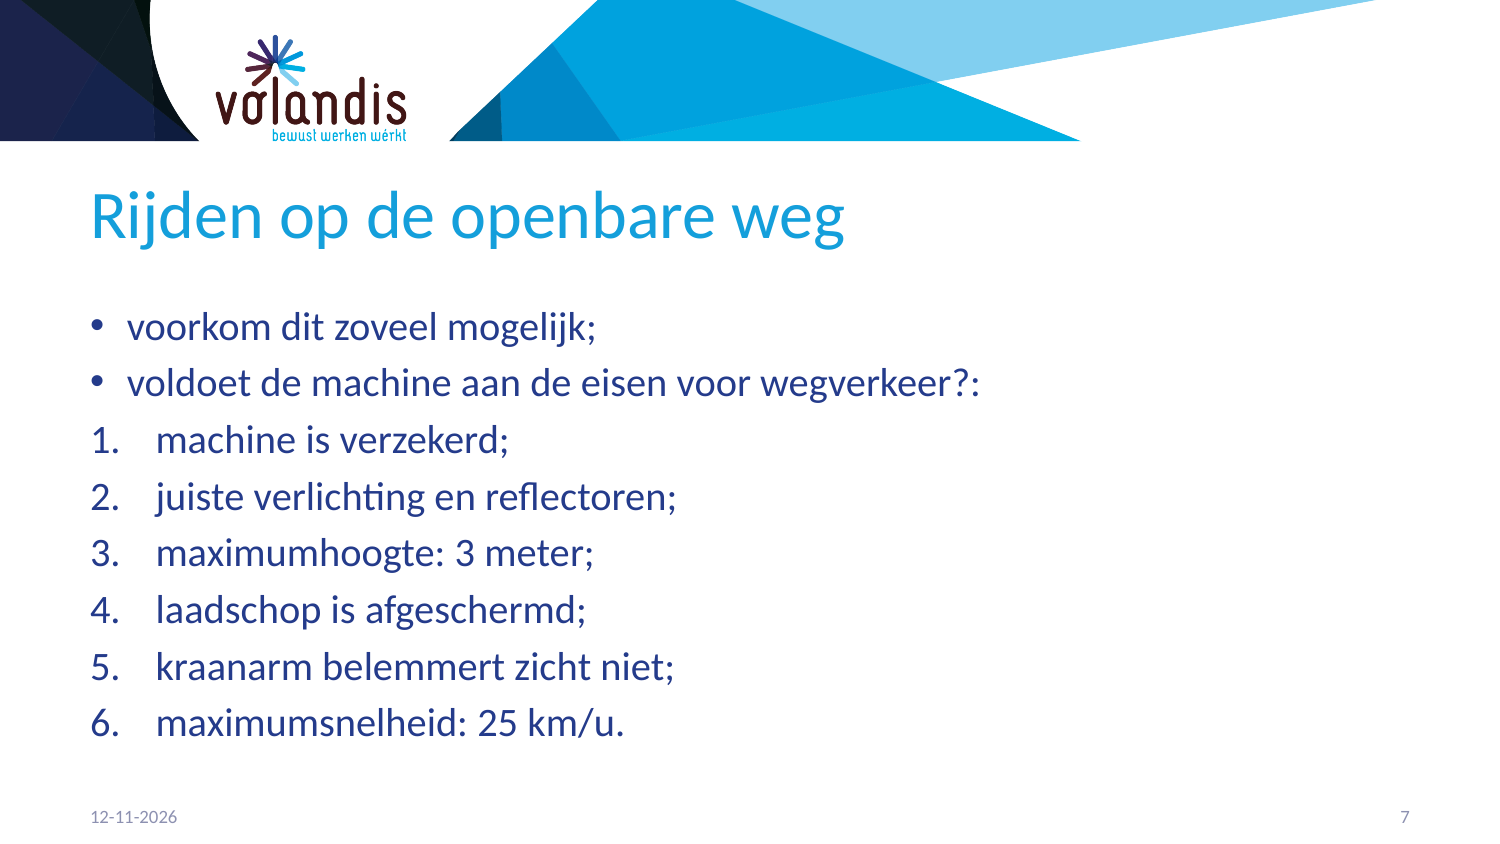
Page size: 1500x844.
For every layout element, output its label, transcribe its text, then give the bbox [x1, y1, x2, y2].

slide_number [75, 782, 425, 827]
slide_number 8 [1074, 782, 1425, 827]
list voorkom dit zoveel mogelijk; voldoet de machine aan de eisen voor wegverkeer?: machine is verzekerd; juiste verlichting en reflectoren; maximumhoogte: 3 meter; laadschop is afgeschermd; kraanarm belemmert zicht niet; maximumsnelheid: 25 km/u. [75, 292, 1425, 754]
picture [0, 0, 1500, 844]
title Rijden op de openbare weg [75, 162, 1425, 253]
